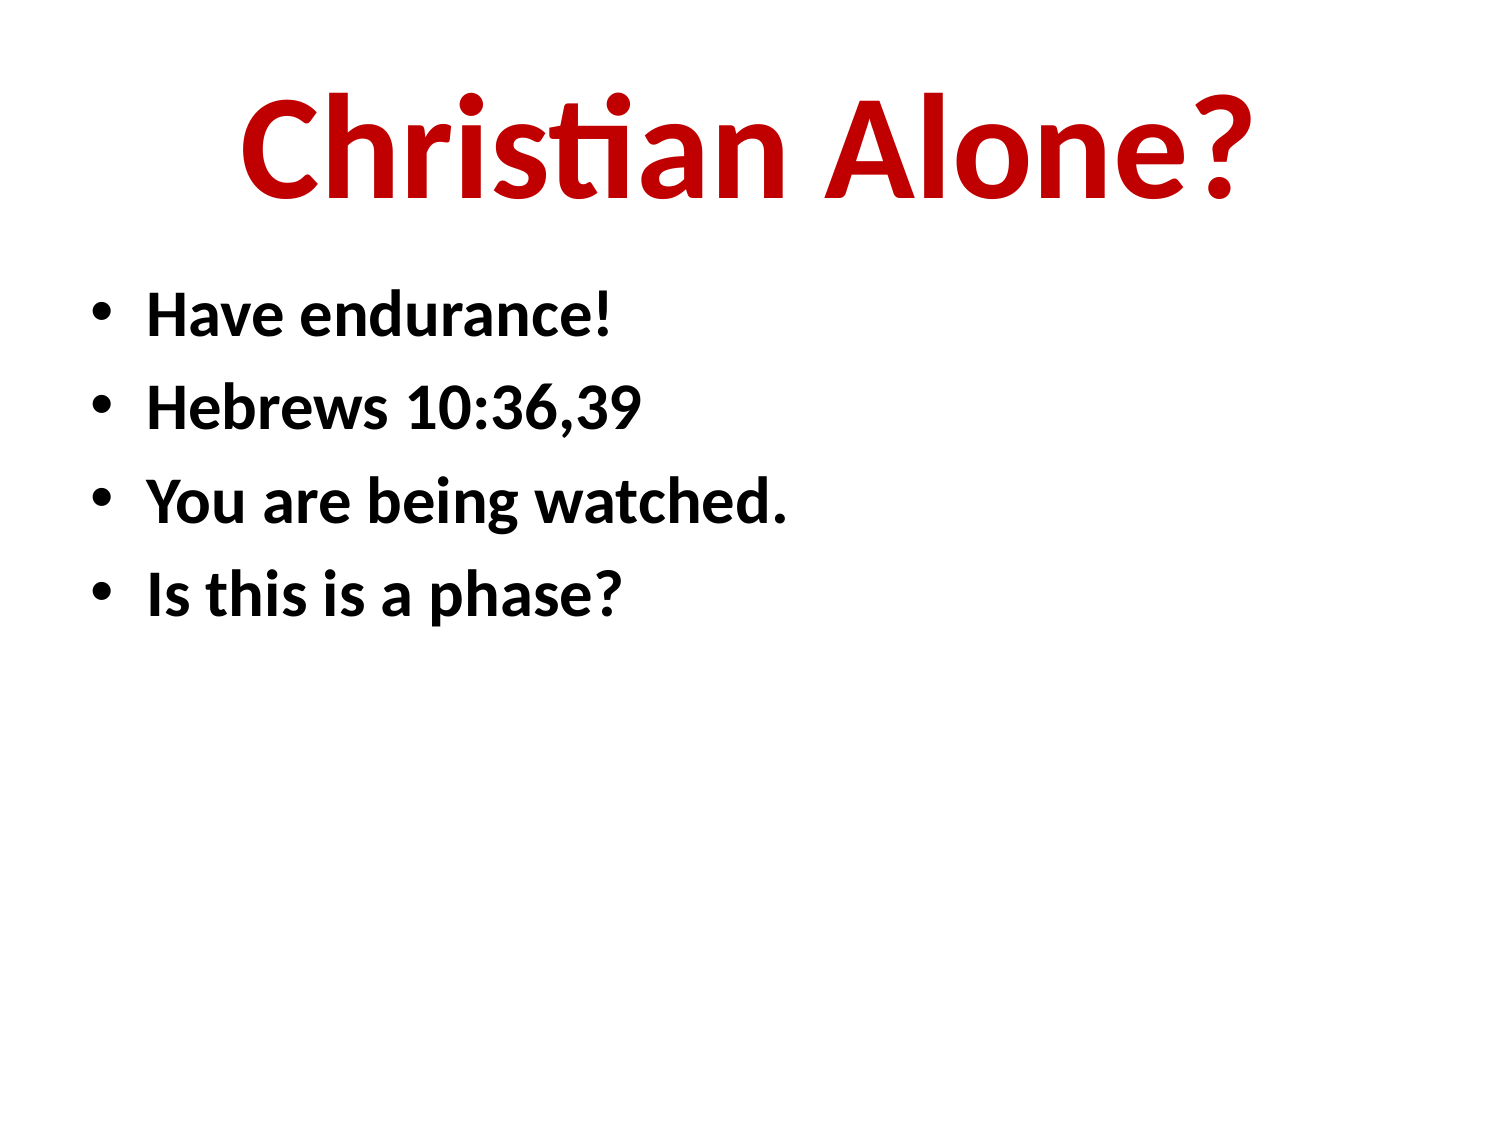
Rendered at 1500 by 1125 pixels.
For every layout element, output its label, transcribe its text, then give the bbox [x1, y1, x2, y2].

list Have endurance! Hebrews 10:36,39 You are being watched. Is this is a phase? [75, 262, 1425, 1005]
title Christian Alone? [75, 45, 1425, 233]
